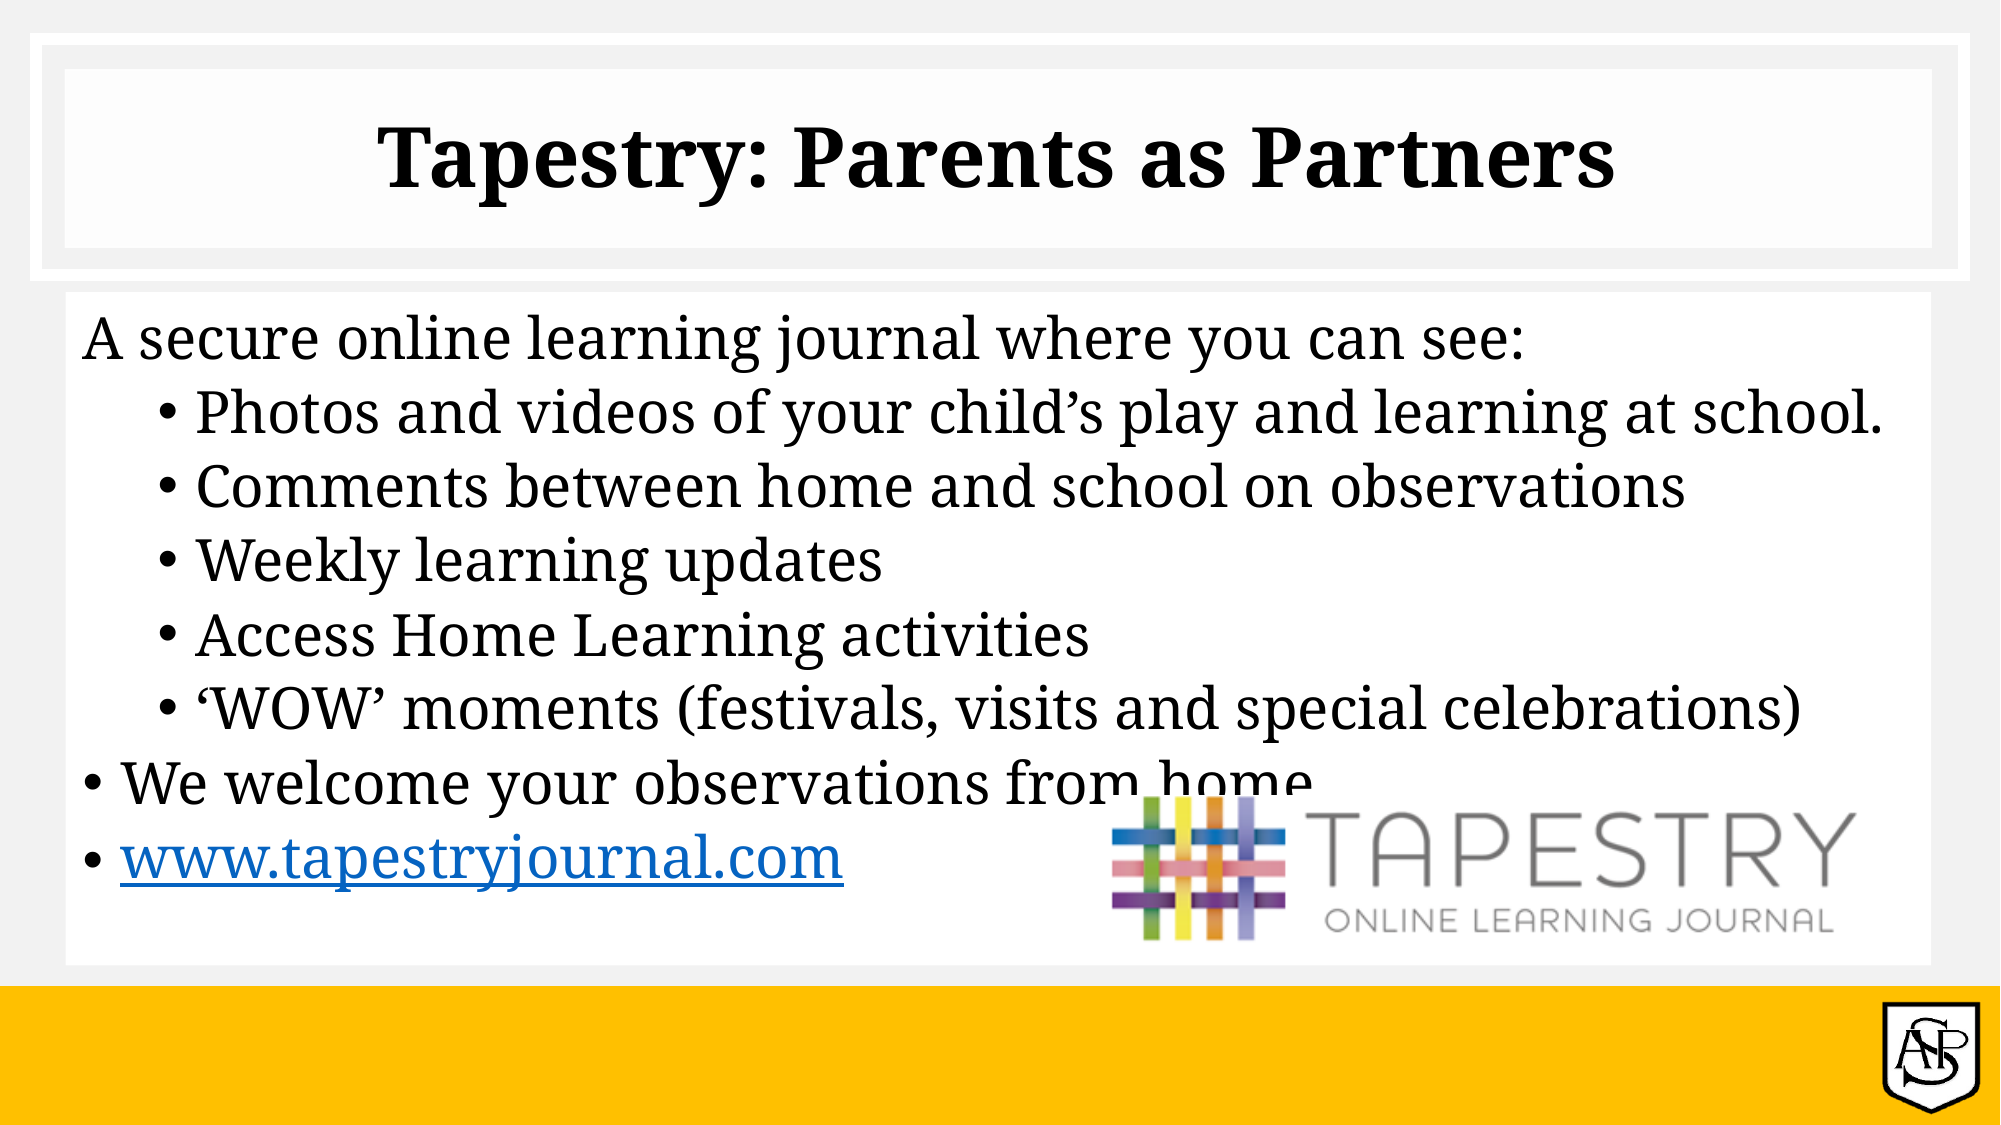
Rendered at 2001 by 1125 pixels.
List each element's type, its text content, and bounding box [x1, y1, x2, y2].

picture [1111, 795, 1867, 944]
list A secure online learning journal where you can see: Photos and videos of your child’s play and learning at school. Comments between home and school on observations Weekly learning updates Access Home Learning activities ‘WOW’ moments (festivals, visits and special celebrations) We welcome your observations from home www.tapestryjournal.com [67, 293, 1928, 967]
title Tapestry: Parents as Partners [67, 70, 1928, 250]
picture [1866, 986, 1996, 1125]
